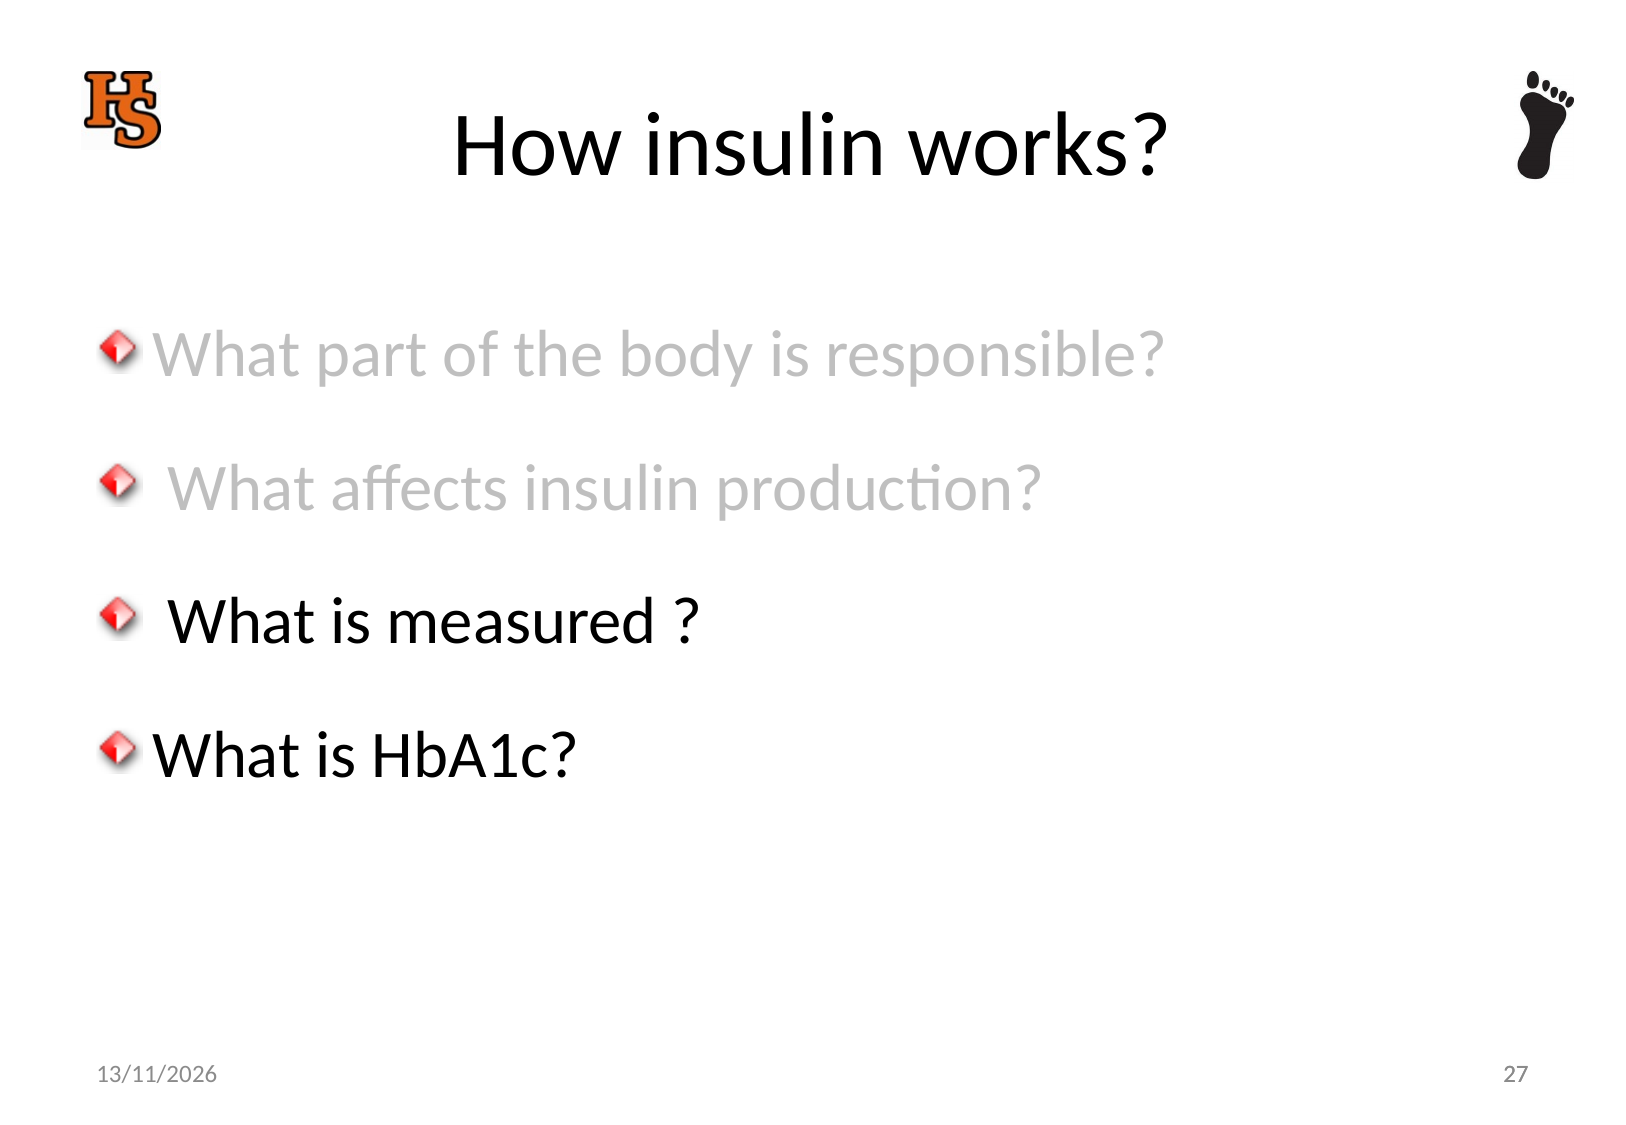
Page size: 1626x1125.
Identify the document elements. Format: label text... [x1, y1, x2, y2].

list What part of the body is responsible? What affects insulin production? What is measured ? What is HbA1c? [81, 262, 1544, 1005]
picture [96, 727, 143, 774]
slide_number 27 [1164, 1042, 1544, 1103]
picture [96, 460, 143, 507]
picture [1544, 71, 1574, 183]
picture [96, 326, 143, 374]
picture [96, 593, 143, 641]
title How insulin works? [81, 45, 1544, 233]
